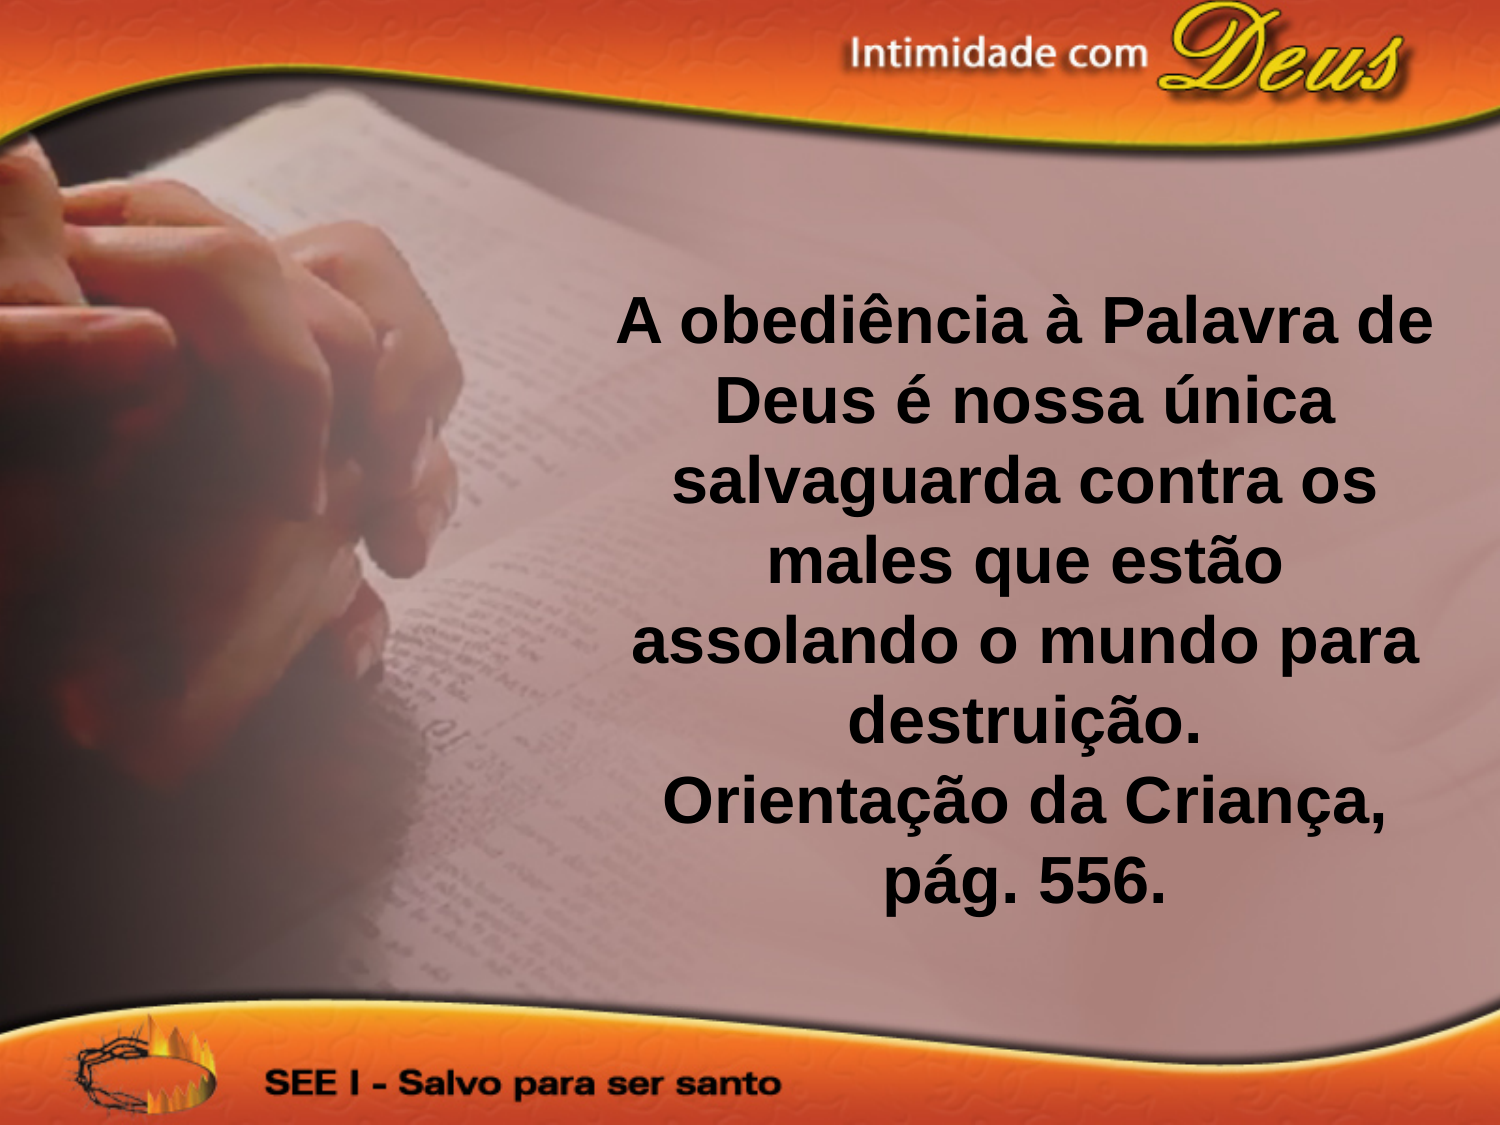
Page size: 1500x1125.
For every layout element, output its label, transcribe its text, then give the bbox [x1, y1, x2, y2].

picture [0, 0, 1500, 1125]
text_box A obediência à Palavra de Deus é nossa única salvaguarda contra os males que estão assolando o mundo para destruição. Orientação da Criança, pág. 556. [585, 269, 1465, 924]
